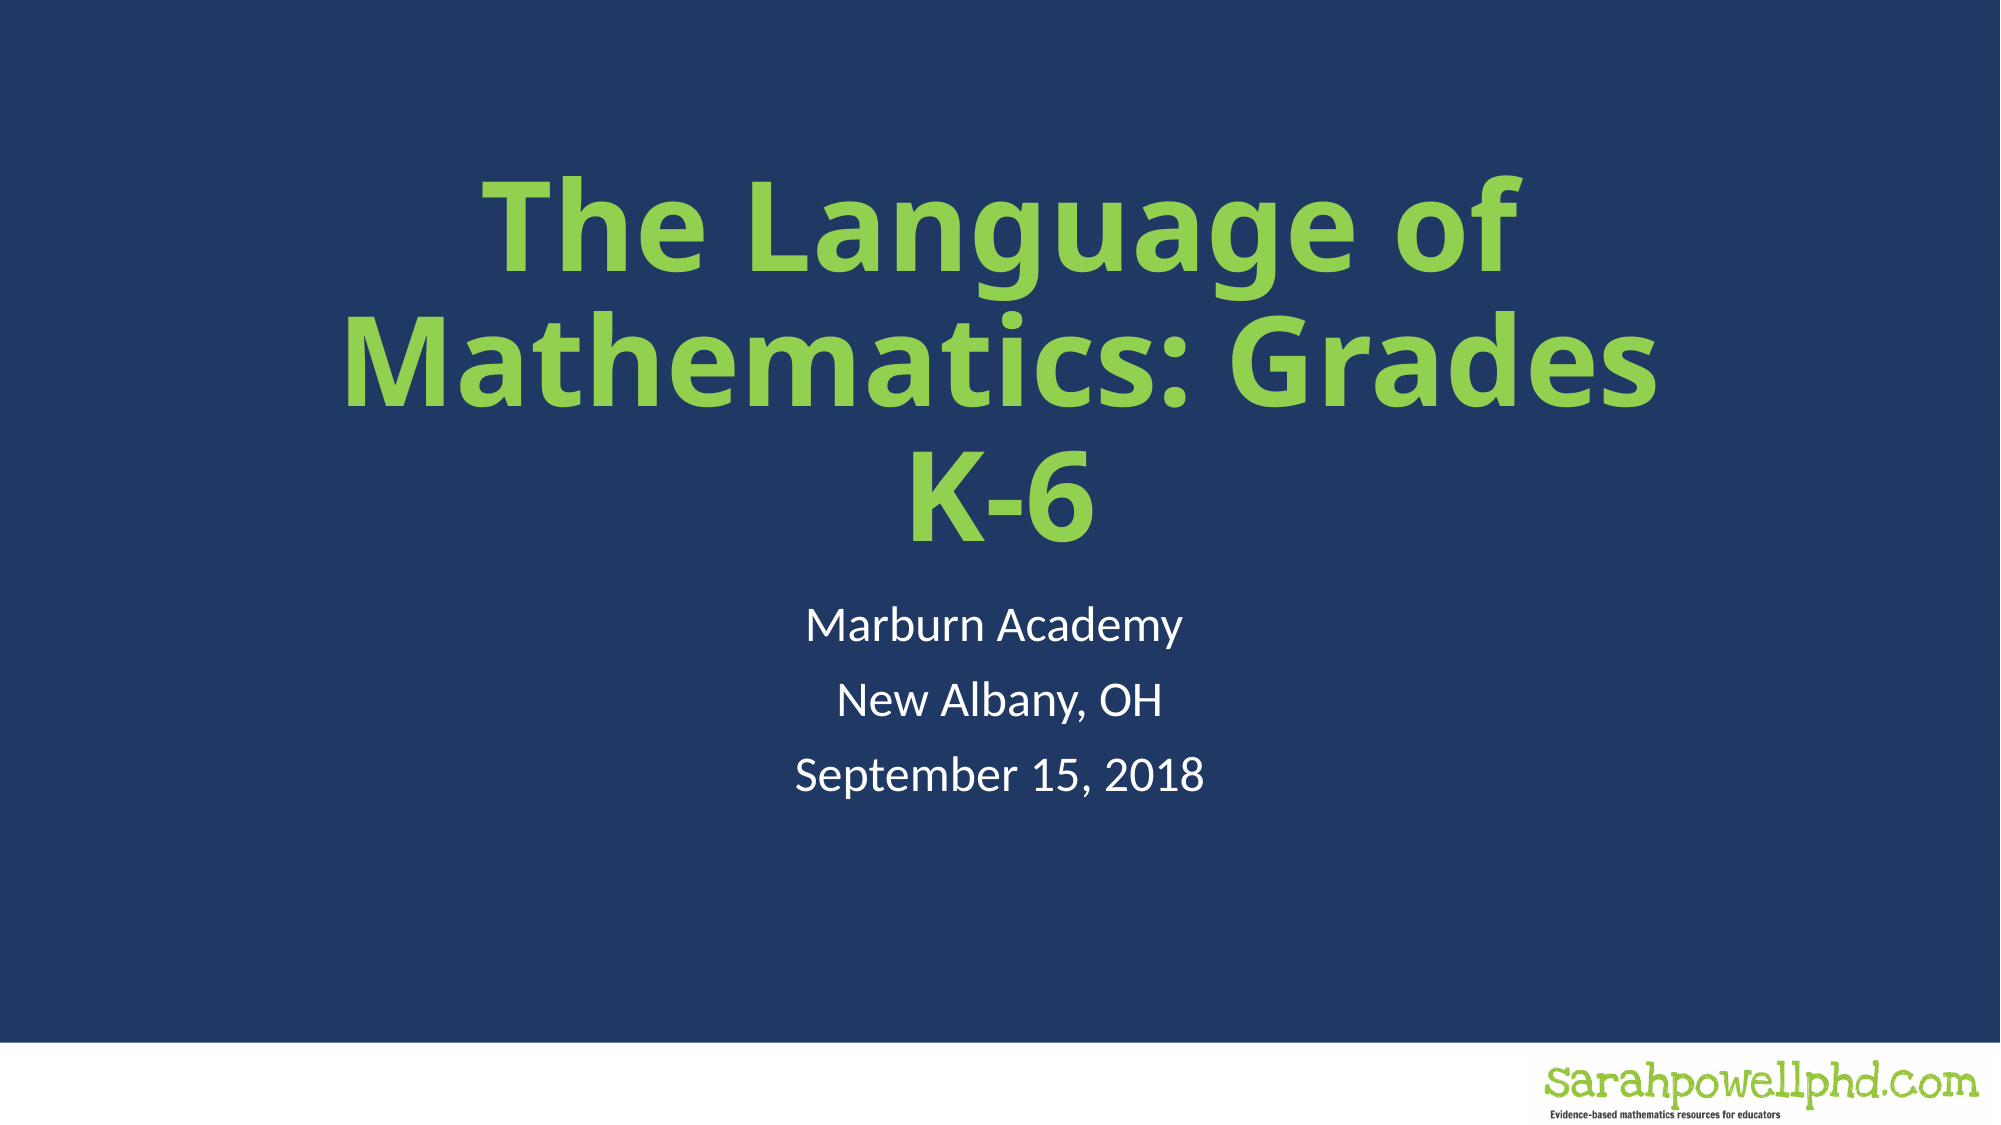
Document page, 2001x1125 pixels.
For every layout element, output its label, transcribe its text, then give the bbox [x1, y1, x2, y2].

picture [1526, 1051, 1993, 1125]
subtitle Marburn Academy New Albany, OH September 15, 2018 [249, 590, 1750, 863]
title The Language of Mathematics: Grades K-6 [249, 184, 1750, 576]
